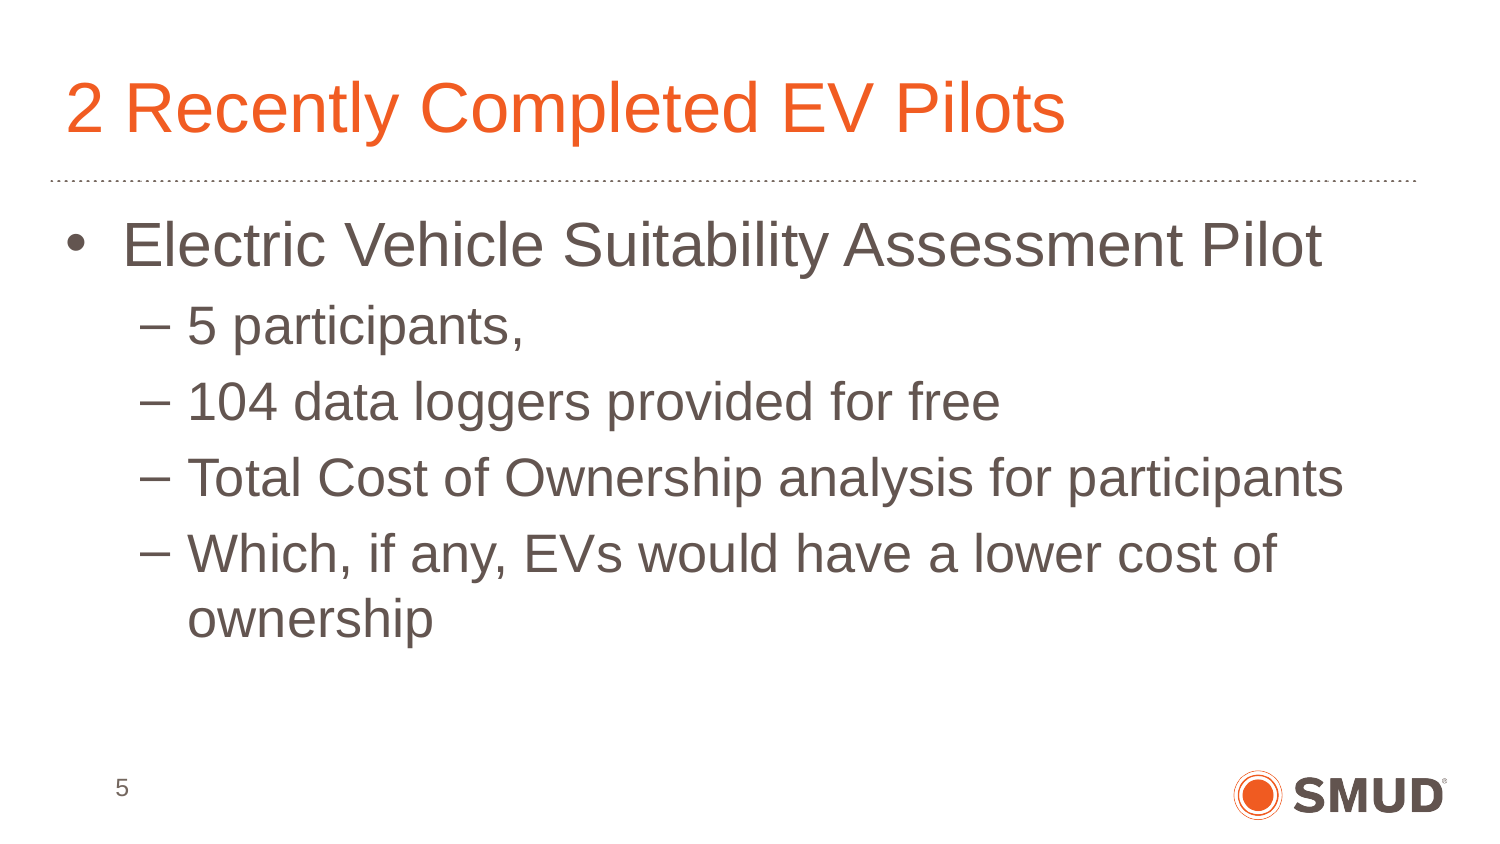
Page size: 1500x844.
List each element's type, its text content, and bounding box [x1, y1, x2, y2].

picture [50, 175, 1420, 182]
title 2 Recently Completed EV Pilots [50, 33, 1425, 175]
list Electric Vehicle Suitability Assessment Pilot 5 participants, 104 data loggers provided for free Total Cost of Ownership analysis for participants Which, if any, EVs would have a lower cost of ownership [50, 196, 1425, 754]
slide_number 5 [100, 764, 189, 800]
picture [1232, 764, 1448, 825]
